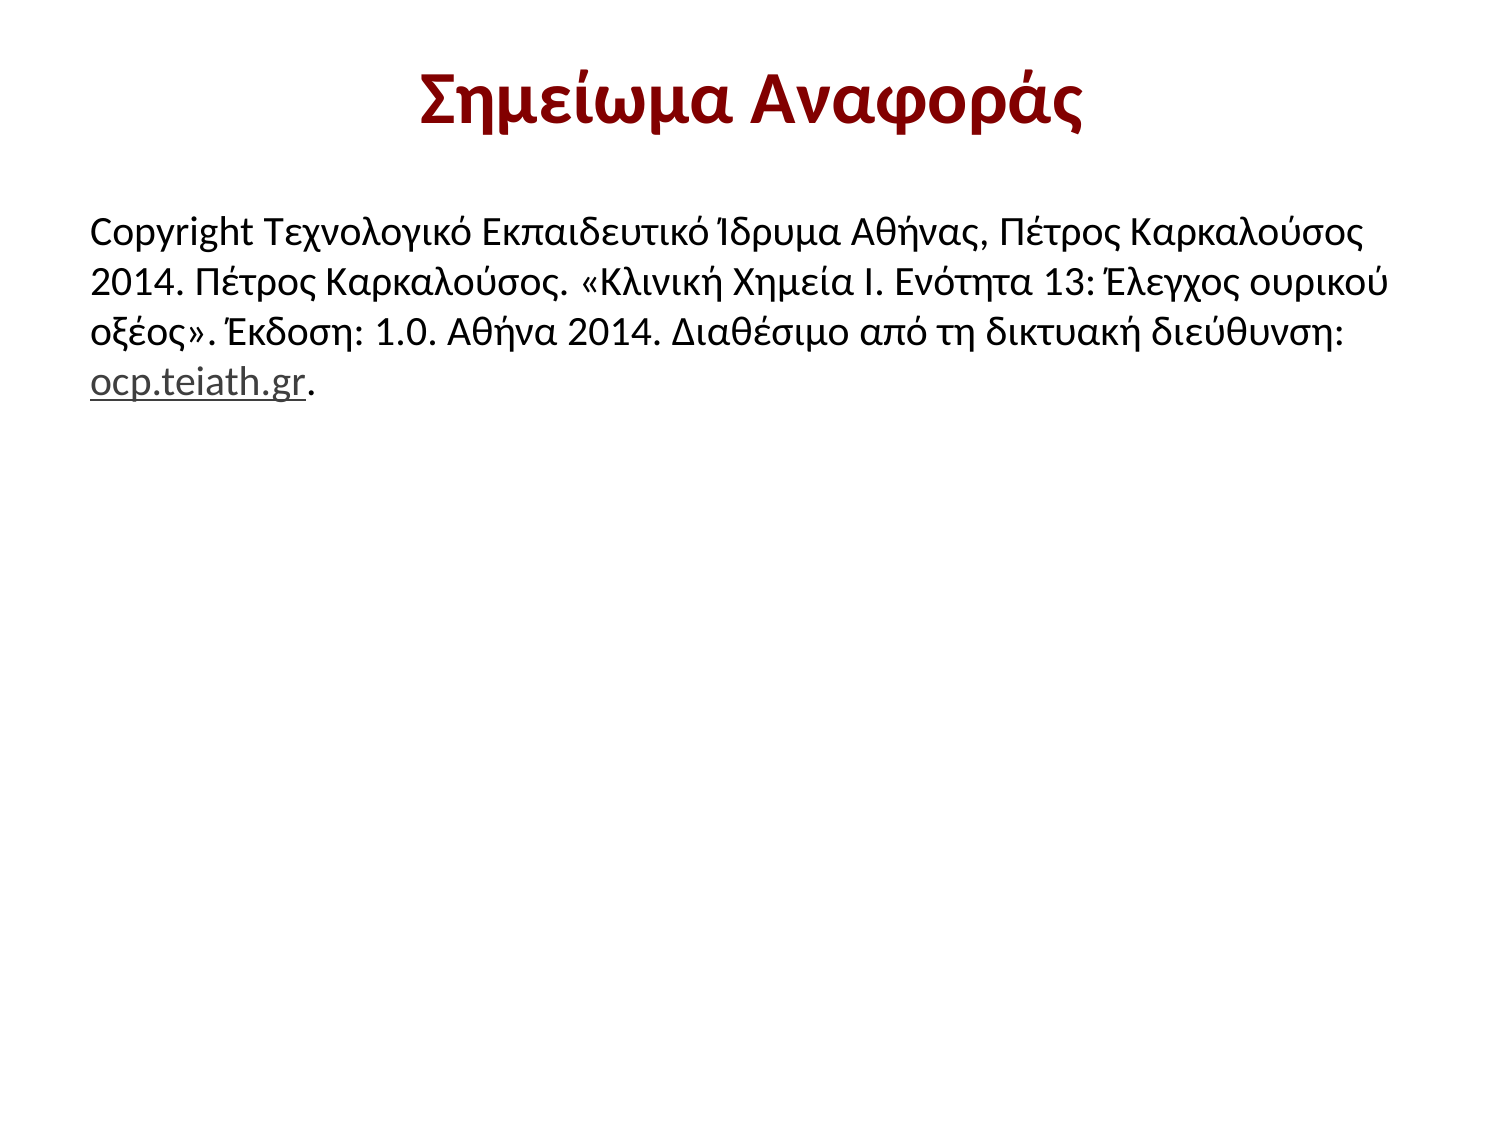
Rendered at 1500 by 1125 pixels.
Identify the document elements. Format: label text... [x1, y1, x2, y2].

list Copyright Τεχνολογικό Εκπαιδευτικό Ίδρυμα Αθήνας, Πέτρος Καρκαλούσος 2014. Πέτρος Καρκαλούσος. «Κλινική Χημεία Ι. Ενότητα 13: Έλεγχος ουρικού οξέος». Έκδοση: 1.0. Αθήνα 2014. Διαθέσιμο από τη δικτυακή διεύθυνση: ocp.teiath.gr. [75, 196, 1425, 1024]
title Σημείωμα Αναφοράς [76, 19, 1427, 169]
